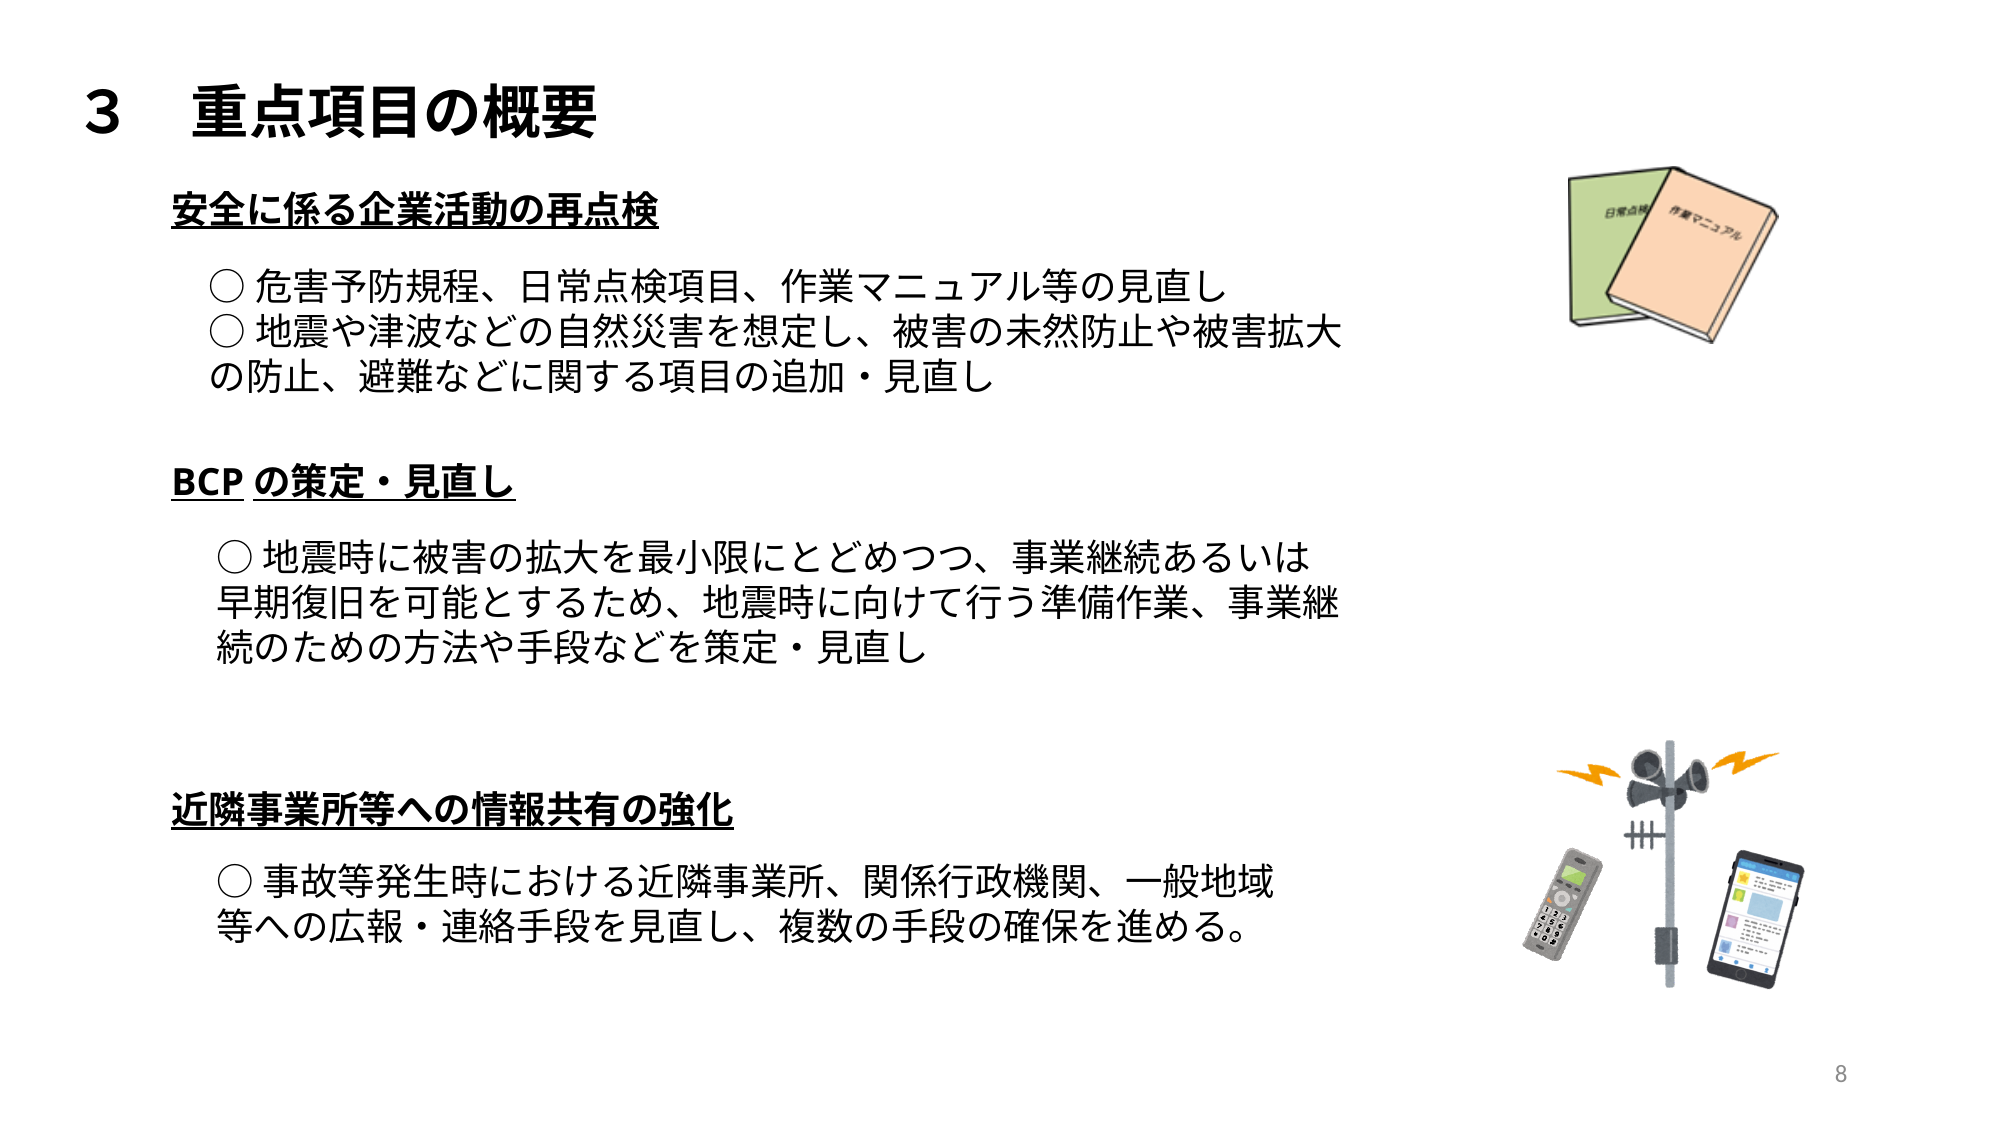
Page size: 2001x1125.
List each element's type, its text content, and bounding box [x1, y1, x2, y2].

text_box ○地震時に被害の拡大を最小限にとどめつつ、事業継続あるいは早期復旧を可能とするため、地震時に向けて行う準備作業、事業継続のための方法や手段などを策定・見直し [201, 526, 1357, 677]
slide_number 8 [1412, 1042, 1863, 1103]
text_box BCPの策定・見直し [156, 450, 1157, 511]
picture [1568, 166, 1779, 344]
text_box 安全に係る企業活動の再点検 [156, 178, 1157, 239]
text_box ３ 重点項目の概要 [59, 65, 801, 164]
text_box ○事故等発生時における近隣事業所、関係行政機関、一般地域等への広報・連絡手段を見直し、複数の手段の確保を進める。 [201, 851, 1325, 956]
text_box ○危害予防規程、日常点検項目、作業マニュアル等の見直し ○地震や津波などの自然災害を想定し、被害の未然防止や被害拡大の防止、避難などに関する項目の追加・見直し [194, 255, 1363, 405]
text_box 近隣事業所等への情報共有の強化 [156, 779, 801, 839]
picture [1507, 735, 1816, 995]
